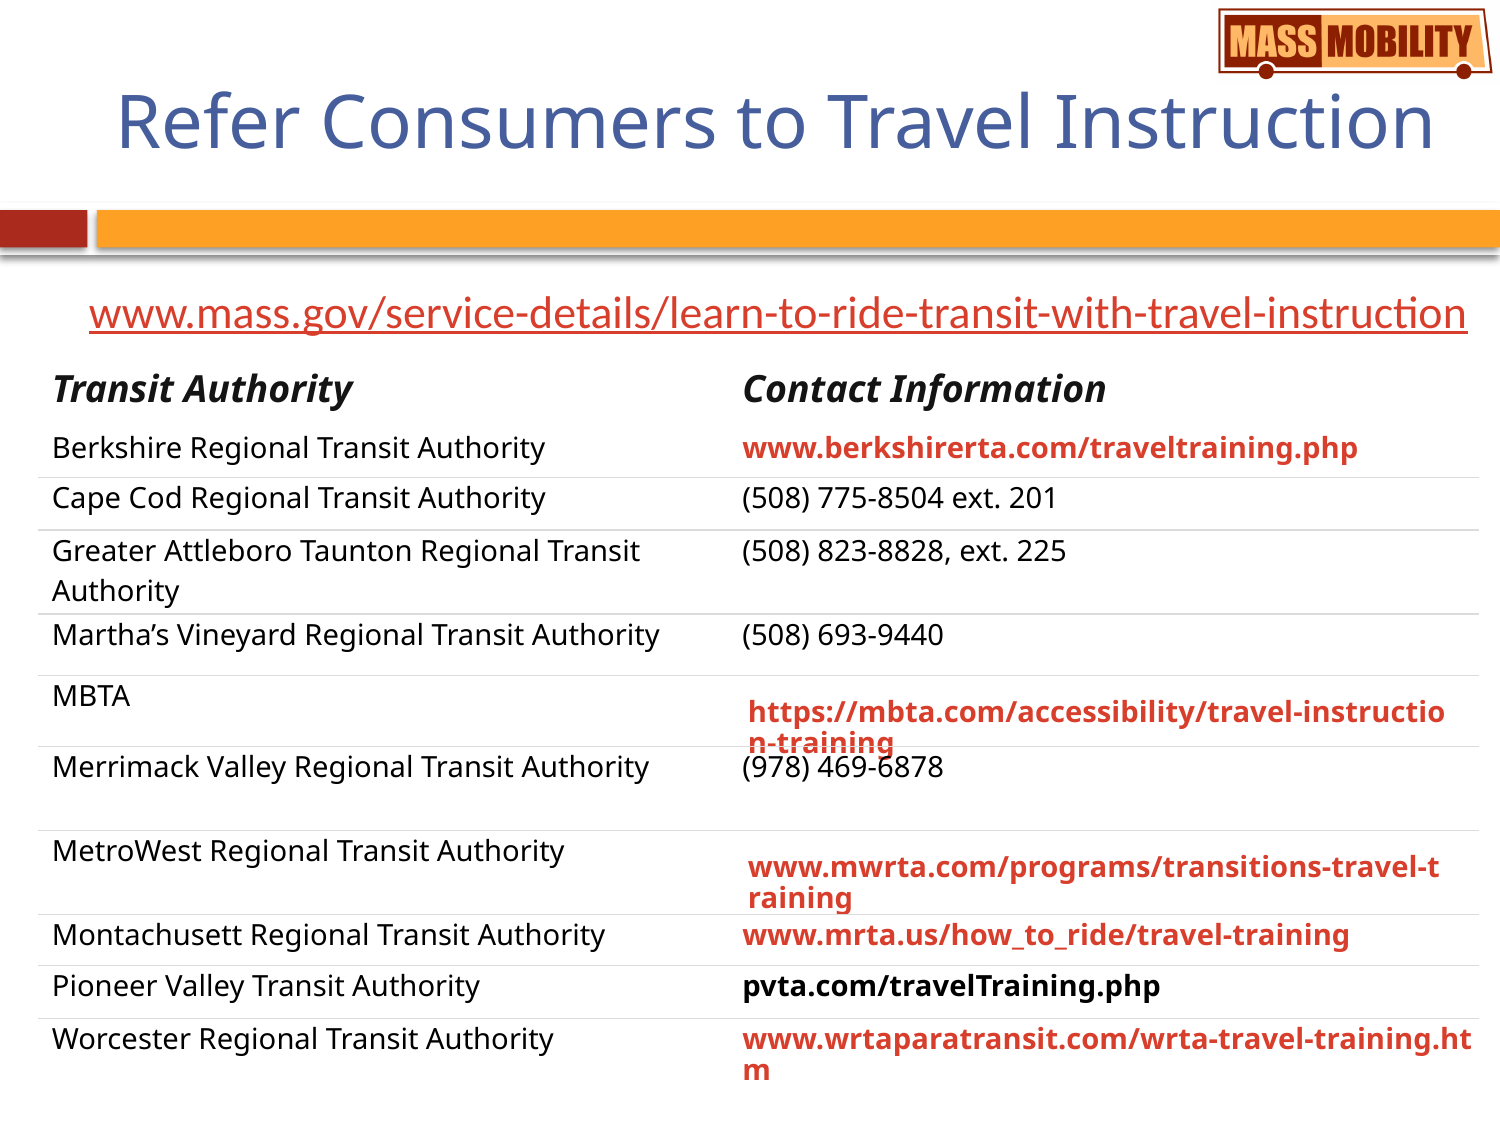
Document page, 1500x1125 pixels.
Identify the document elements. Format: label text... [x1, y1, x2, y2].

table_cell Pioneer Valley Transit Authority [38, 966, 733, 1018]
picture [1210, 0, 1500, 84]
table_cell www.wrtaparatransit.com/wrta-travel-training.htm [733, 1019, 1479, 1102]
table_header Contact Information [733, 362, 1479, 427]
table_cell pvta.com/travelTraining.php [733, 966, 1479, 1018]
table_cell Berkshire Regional Transit Authority [38, 427, 733, 477]
table_cell https://mbta.com/accessibility/travel-instruction-training [733, 676, 1479, 746]
table_cell Cape Cod Regional Transit Authority [38, 478, 733, 529]
table_cell Greater Attleboro Taunton Regional Transit Authority [38, 531, 733, 613]
table_header Transit Authority [38, 362, 733, 427]
table_cell www.berkshirerta.com/traveltraining.php [733, 427, 1479, 477]
table_cell MBTA [38, 676, 733, 746]
title Refer Consumers to Travel Instruction [100, 37, 1475, 200]
table_cell www.mwrta.com/programs/transitions-travel-training [733, 831, 1479, 914]
text_box www.mass.gov/service-details/learn-to-ride-transit-with-travel-instruction [0, 275, 1487, 345]
table_cell (508) 693-9440 [733, 615, 1479, 675]
table_cell Merrimack Valley Regional Transit Authority [38, 747, 733, 830]
table_cell MetroWest Regional Transit Authority [38, 831, 733, 914]
table_cell www.mrta.us/how_to_ride/travel-training [733, 915, 1479, 965]
table_cell (978) 469-6878 [733, 747, 1479, 830]
table_cell (508) 823-8828, ext. 225 [733, 531, 1479, 613]
table_cell (508) 775-8504 ext. 201 [733, 478, 1479, 529]
table_cell Martha’s Vineyard Regional Transit Authority [38, 615, 733, 675]
table_cell Montachusett Regional Transit Authority [38, 915, 733, 965]
table_cell Worcester Regional Transit Authority [38, 1019, 733, 1102]
